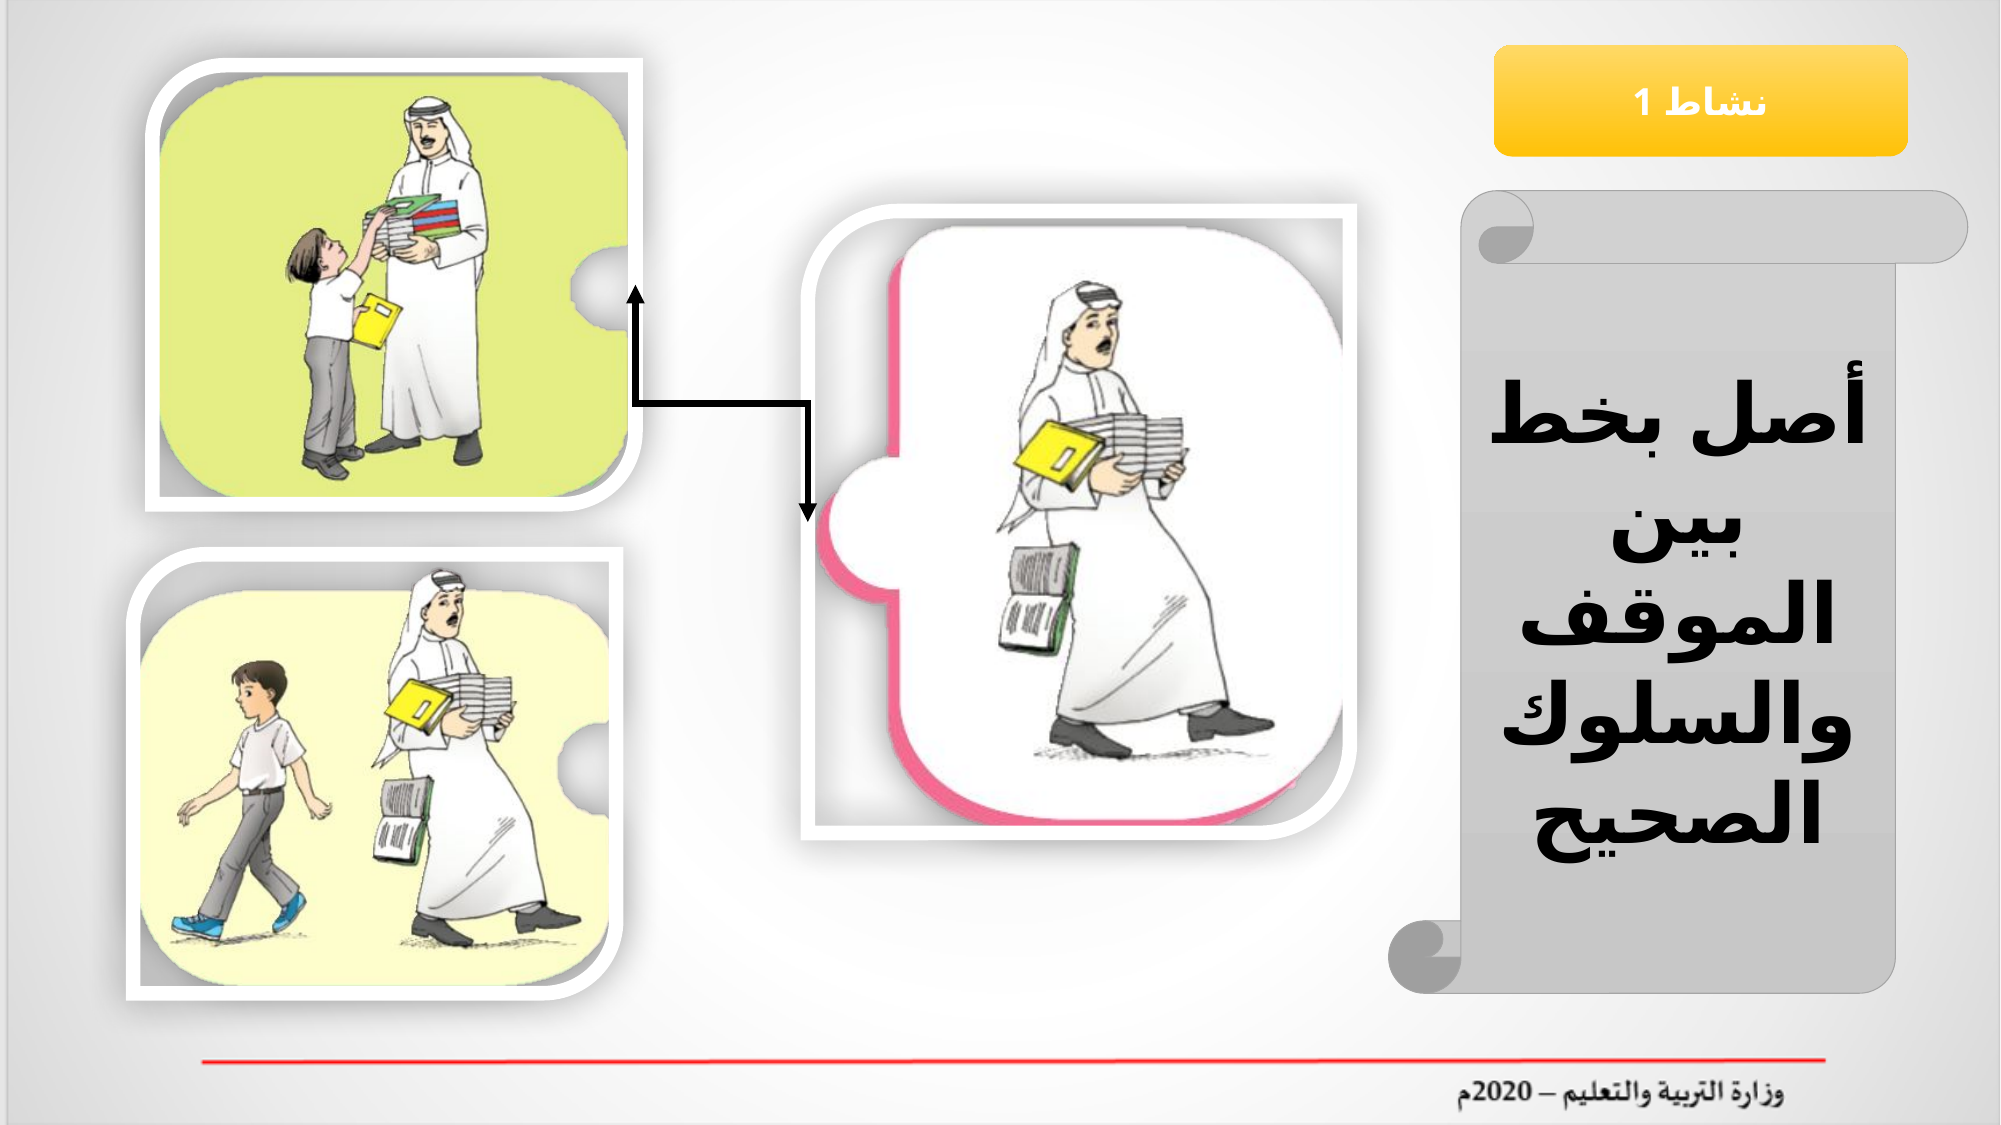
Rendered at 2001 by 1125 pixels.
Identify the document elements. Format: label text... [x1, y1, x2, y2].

picture [0, 0, 2001, 1125]
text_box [635, 284, 808, 523]
text_box نشاط 1 [1493, 44, 1908, 157]
text_box أصل بخط بين الموقف والسلوك الصحيح [1388, 190, 1969, 994]
